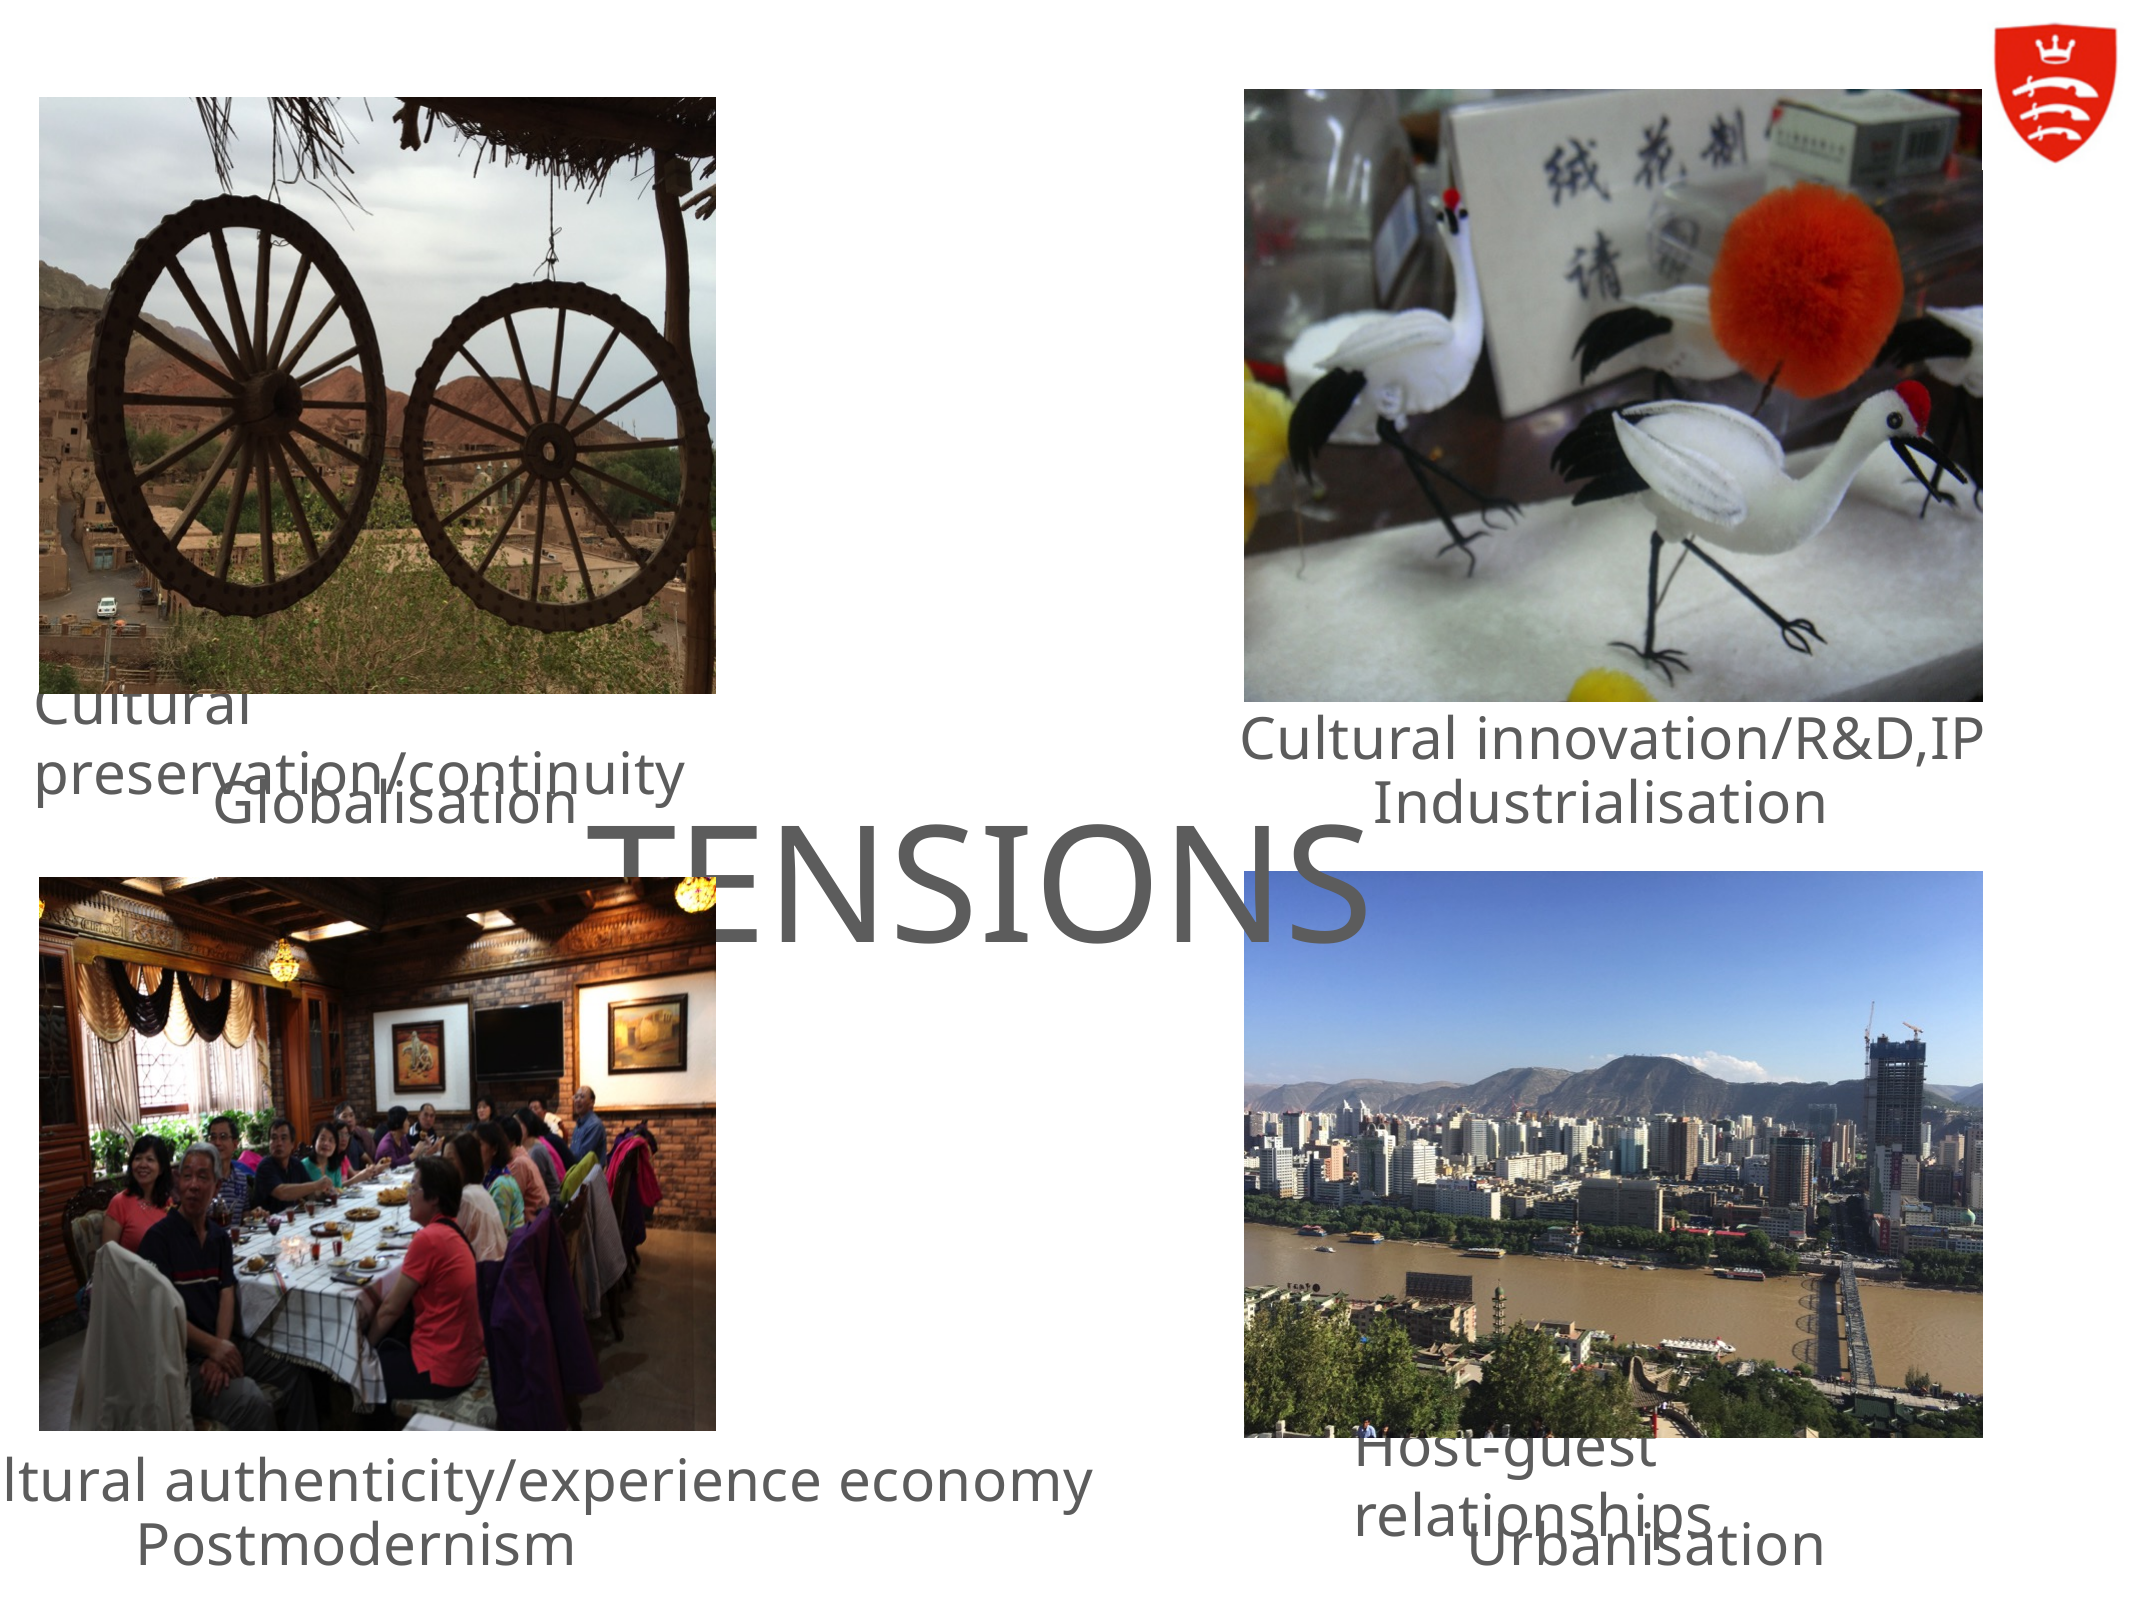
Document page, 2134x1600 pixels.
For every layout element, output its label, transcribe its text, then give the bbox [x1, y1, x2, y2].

text_box Urbanisation [1458, 1498, 1836, 1586]
text_box Globalisation [204, 756, 588, 844]
text_box Tensions [577, 809, 1383, 983]
text_box Cultural innovation/R&D,IP [1231, 693, 1996, 780]
text_box Industrialisation [1365, 756, 1839, 844]
picture [1243, 14, 2126, 702]
text_box Cultural preservation/continuity [24, 658, 835, 815]
picture [1243, 871, 1983, 1438]
picture [39, 877, 716, 1432]
text_box Postmodernism [127, 1498, 587, 1586]
text_box Host-guest relationships [1345, 1438, 1949, 1557]
picture [39, 97, 716, 695]
text_box Cultural authenticity/experience economy [0, 1435, 1104, 1522]
